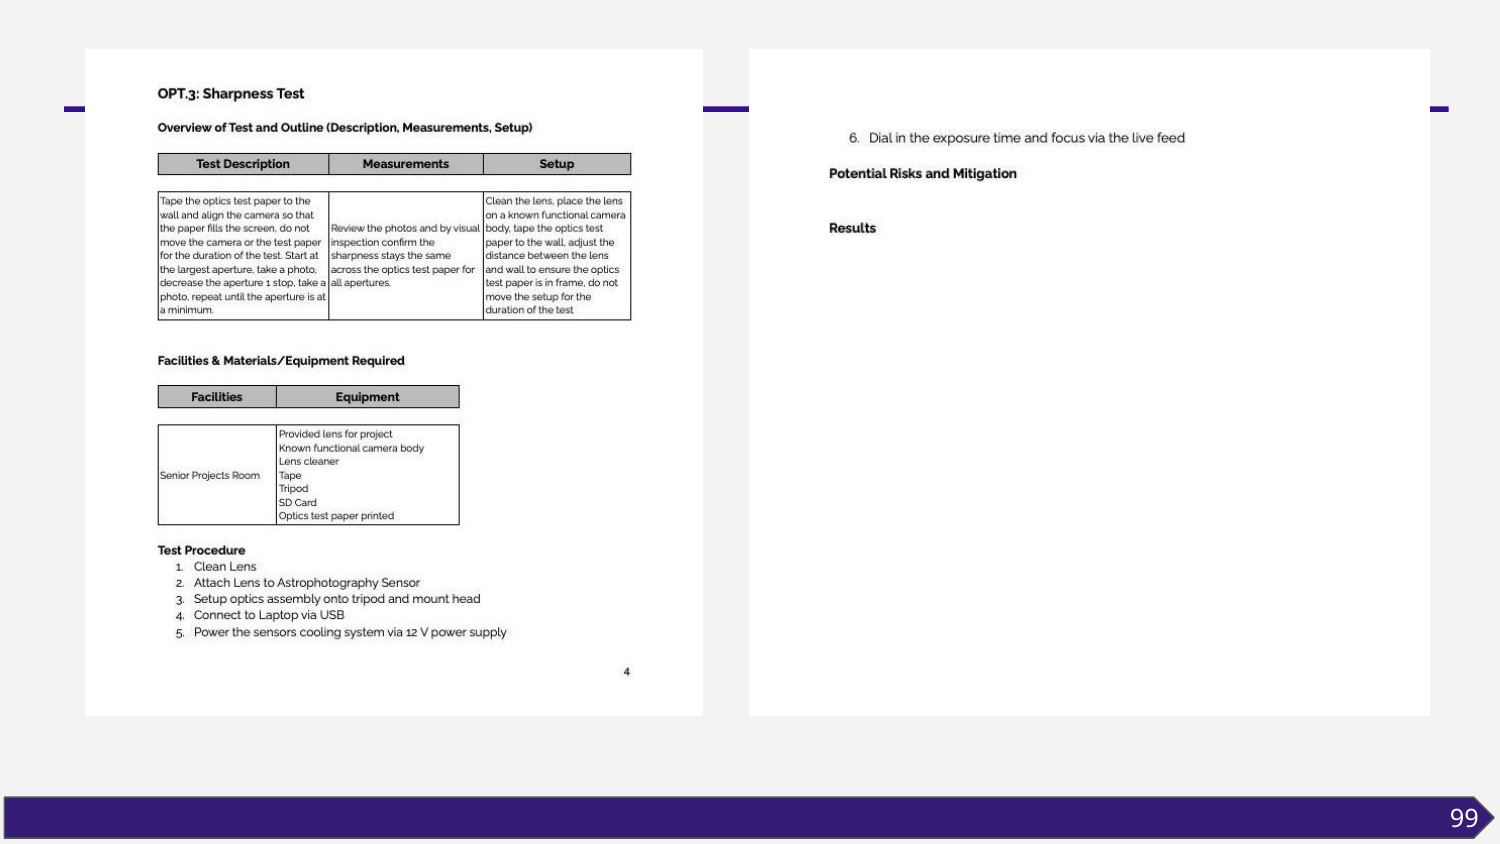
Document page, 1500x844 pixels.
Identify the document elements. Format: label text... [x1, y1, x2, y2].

picture [85, 49, 703, 717]
picture [749, 49, 1430, 717]
slide_number 99 [1404, 785, 1495, 844]
